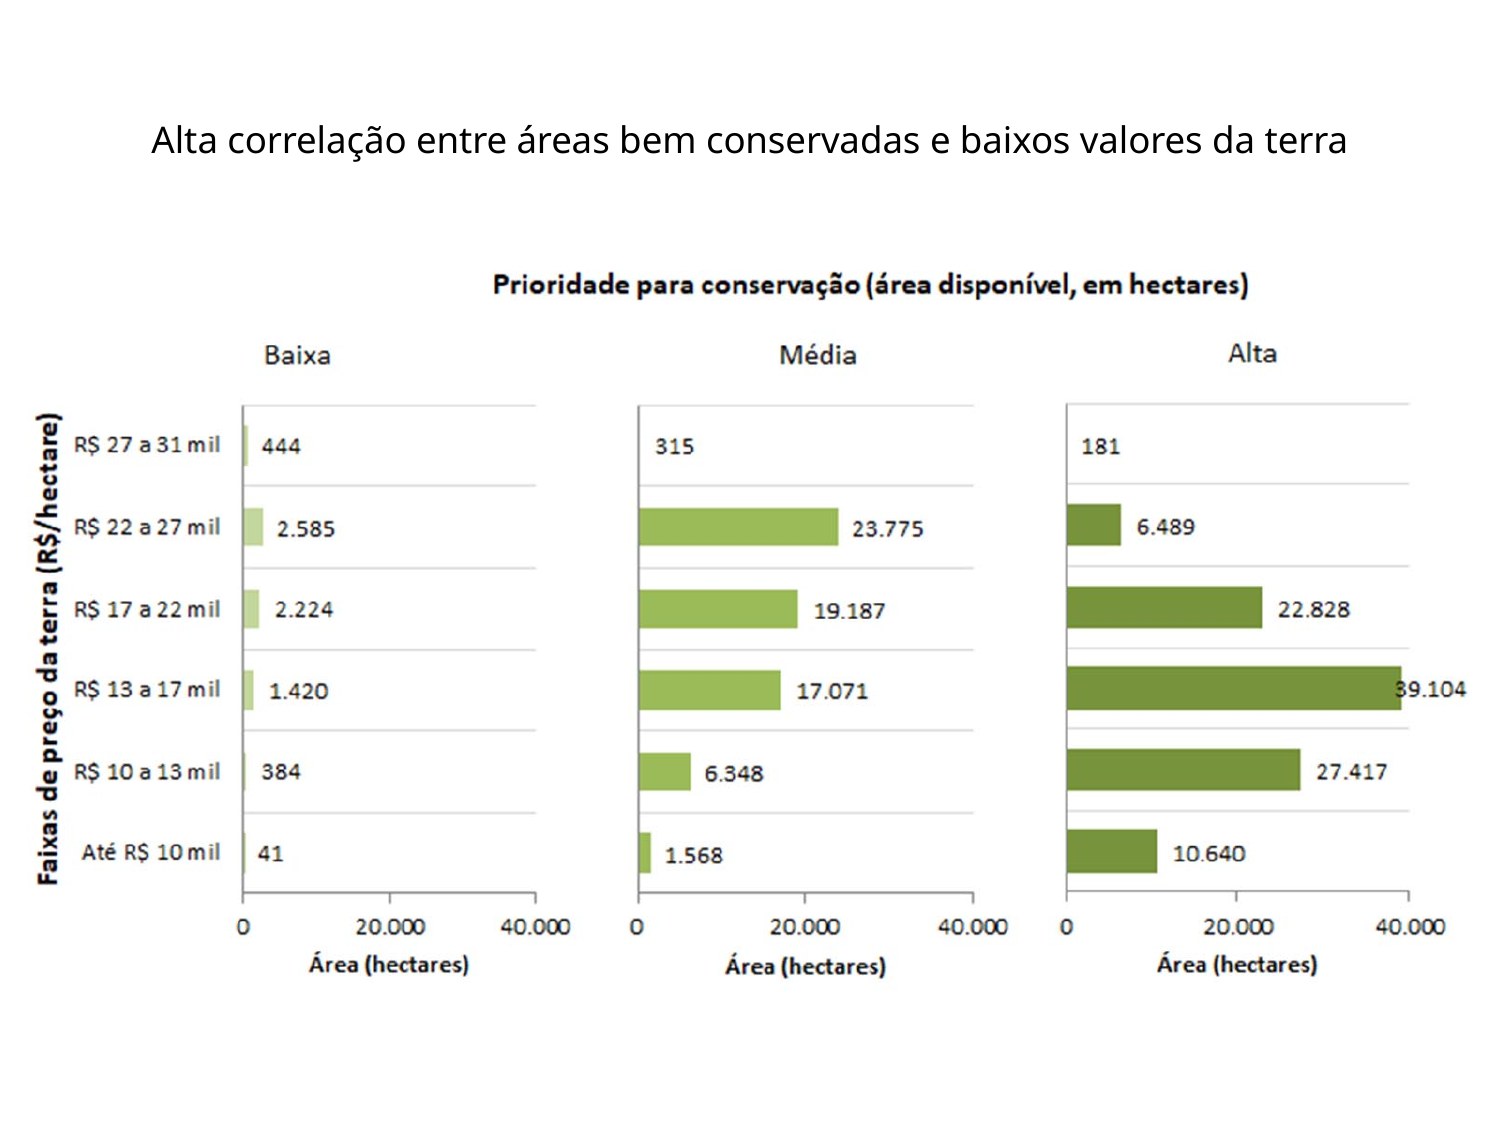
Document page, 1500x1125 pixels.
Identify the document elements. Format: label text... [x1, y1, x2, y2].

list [0, 255, 1474, 1012]
title Alta correlação entre áreas bem conservadas e baixos valores da terra [103, 59, 1397, 232]
